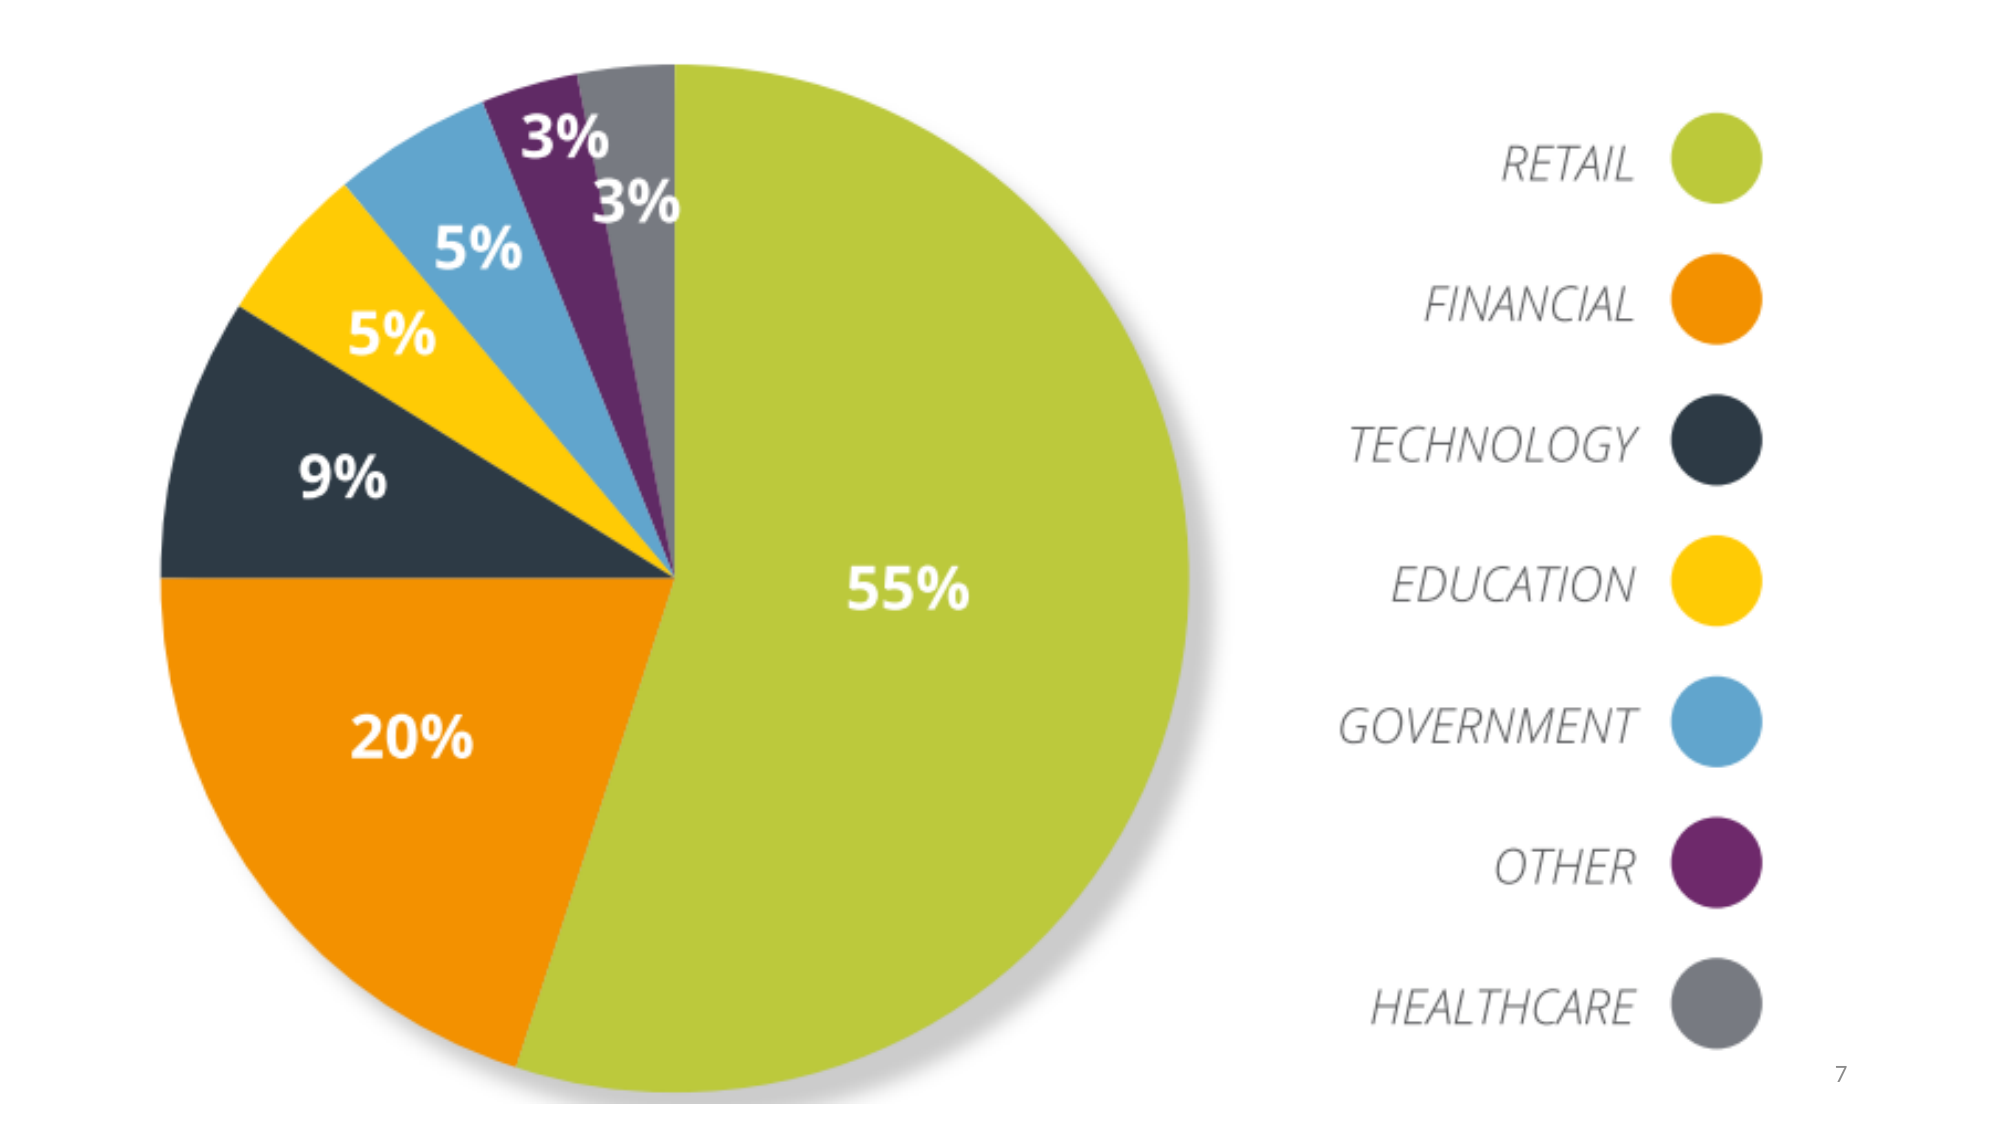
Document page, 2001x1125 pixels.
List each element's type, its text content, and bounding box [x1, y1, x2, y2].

slide_number 7 [1783, 1042, 1863, 1103]
picture [129, 54, 1783, 1104]
